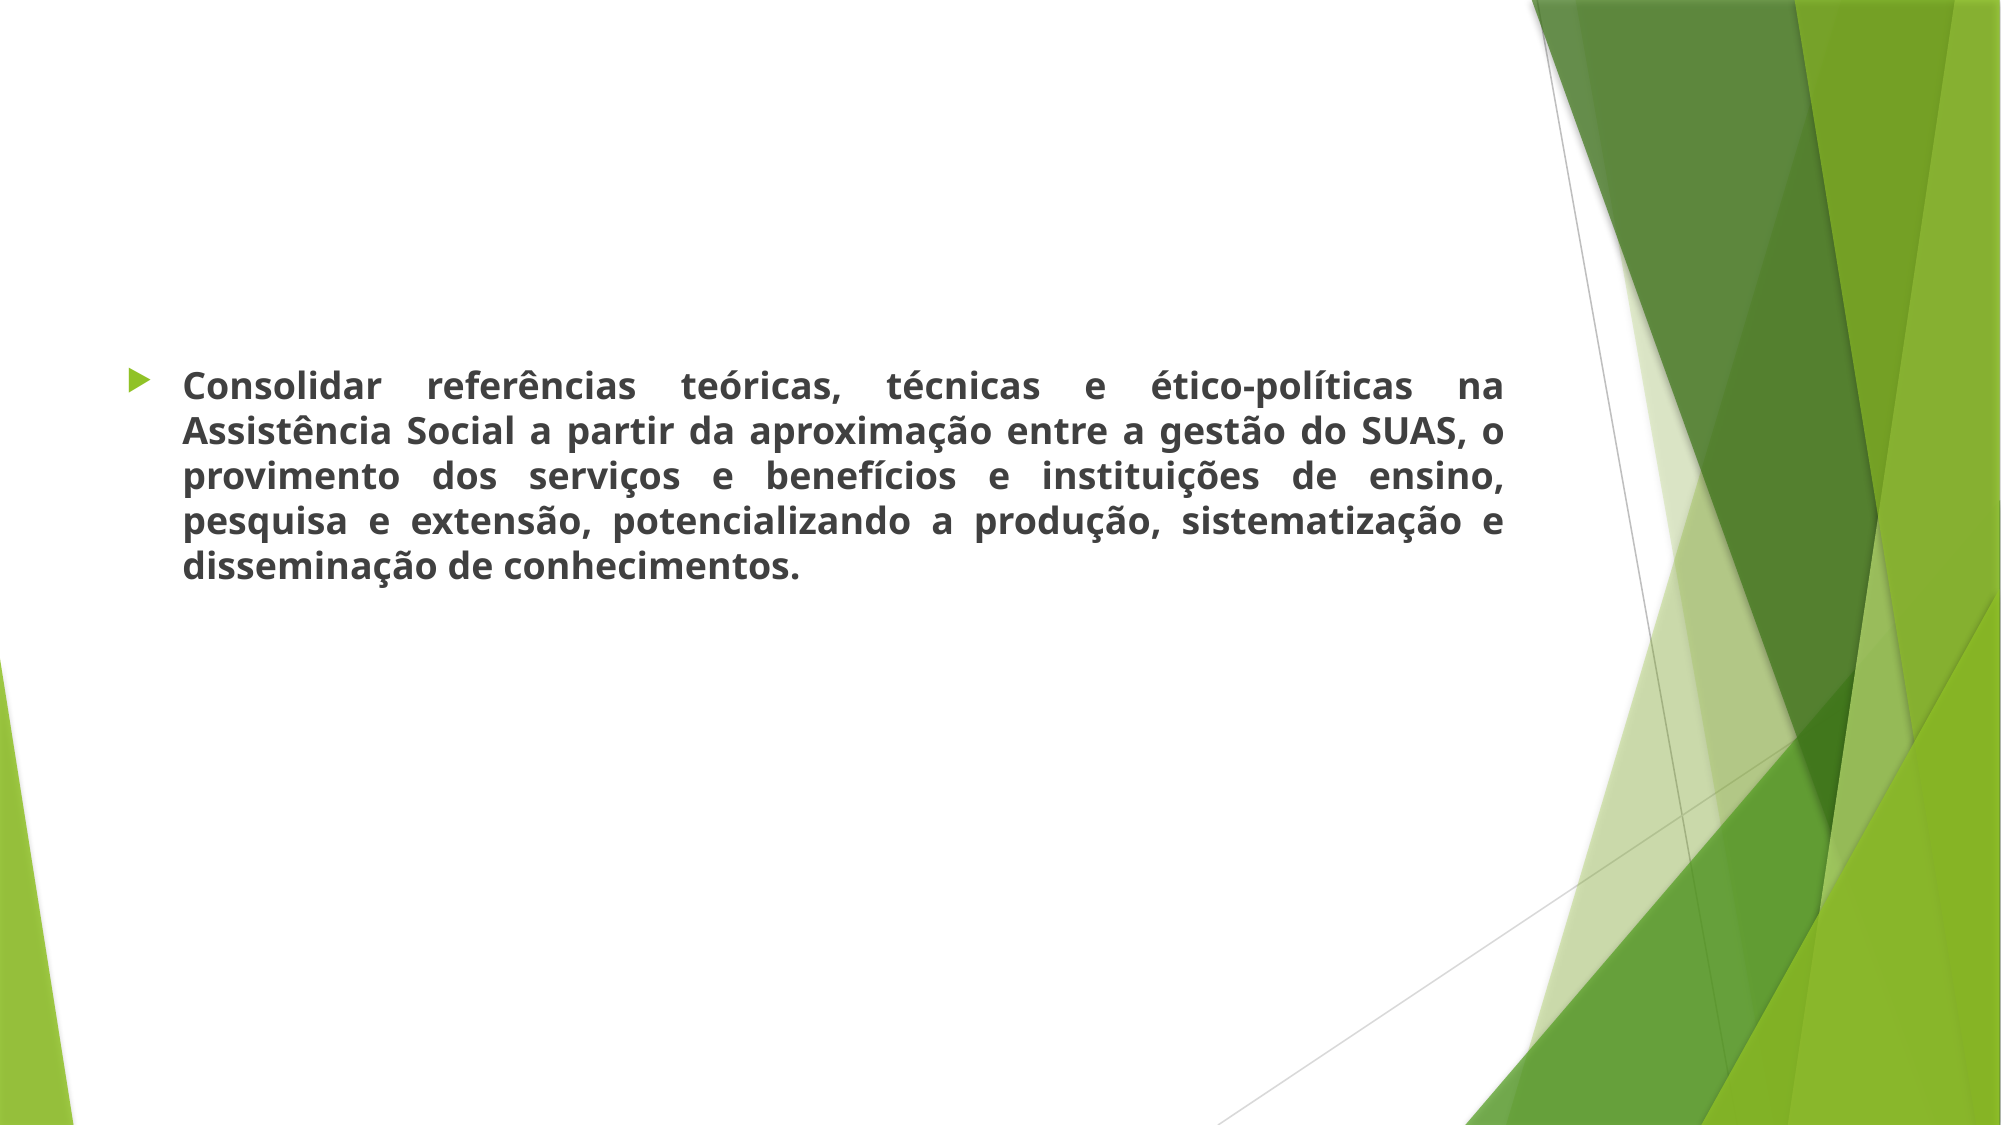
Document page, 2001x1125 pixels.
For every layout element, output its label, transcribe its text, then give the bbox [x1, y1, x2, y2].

list Consolidar referências teóricas, técnicas e ético-políticas na Assistência Social a partir da aproximação entre a gestão do SUAS, o provimento dos serviços e benefícios e instituições de ensino, pesquisa e extensão, potencializando a produção, sistematização e disseminação de conhecimentos. [111, 354, 1522, 992]
